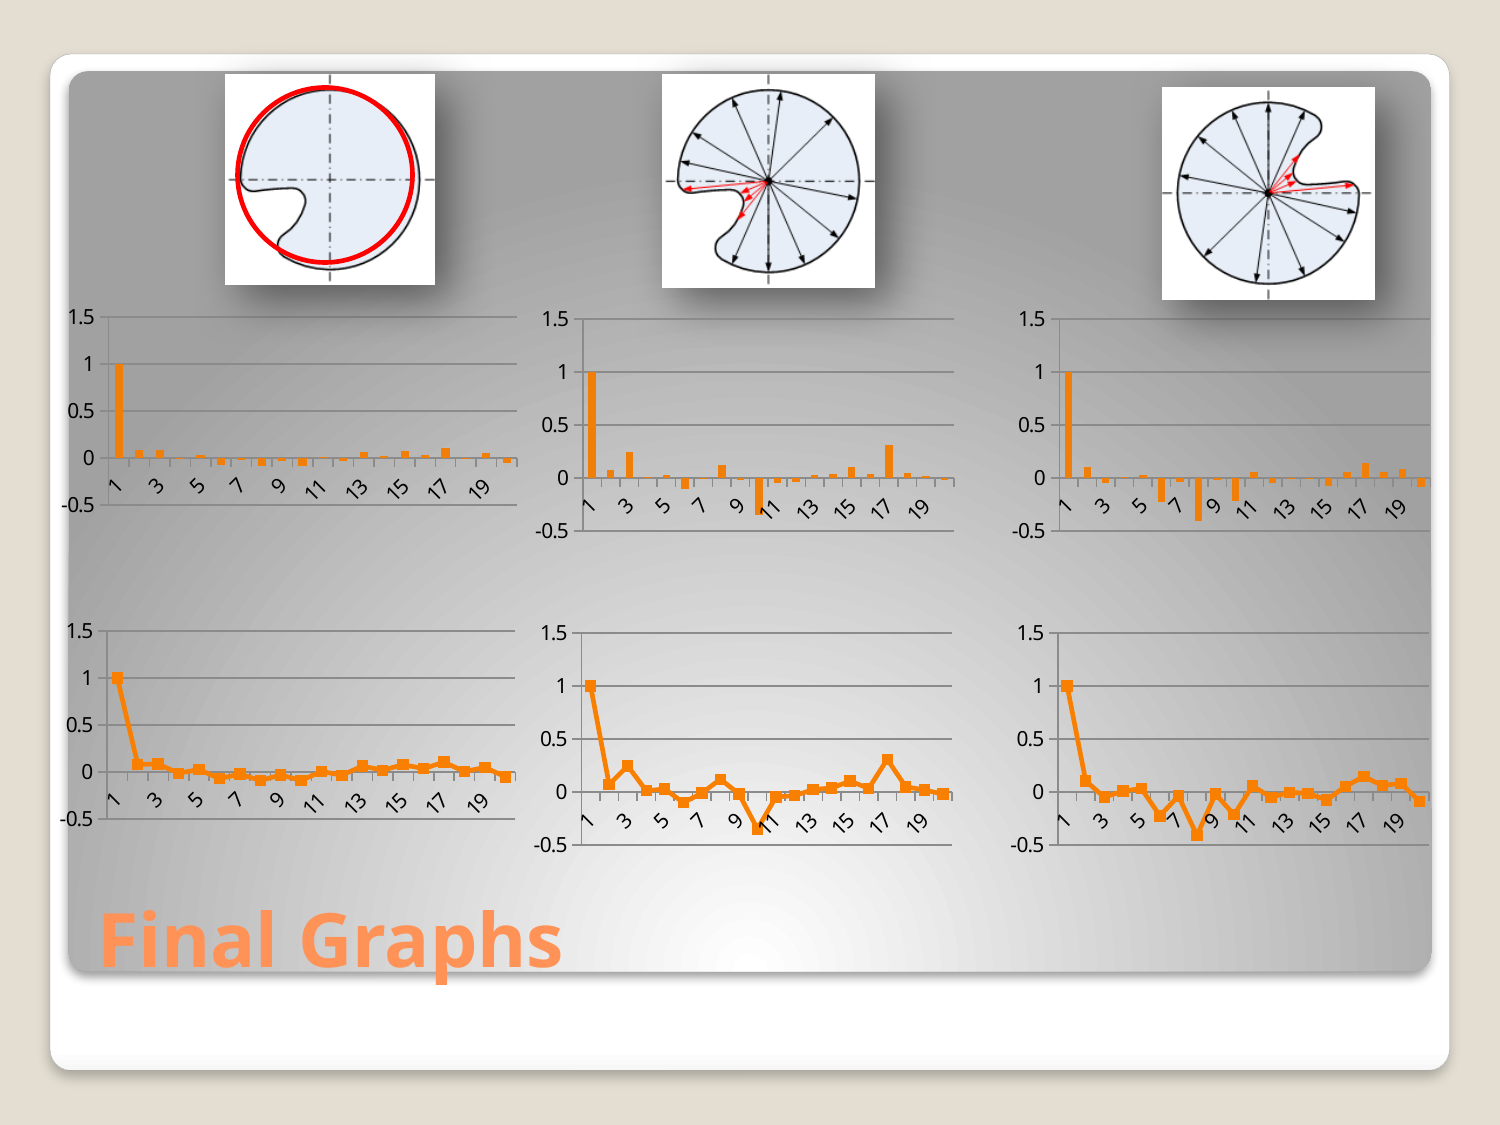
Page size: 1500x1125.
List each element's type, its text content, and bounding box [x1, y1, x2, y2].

picture [1162, 87, 1376, 301]
title Final Graphs [82, 817, 1425, 990]
chart [51, 298, 963, 551]
chart [1002, 299, 1440, 551]
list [224, 74, 435, 285]
chart [1001, 613, 1438, 865]
chart [49, 612, 962, 865]
picture [662, 74, 876, 288]
